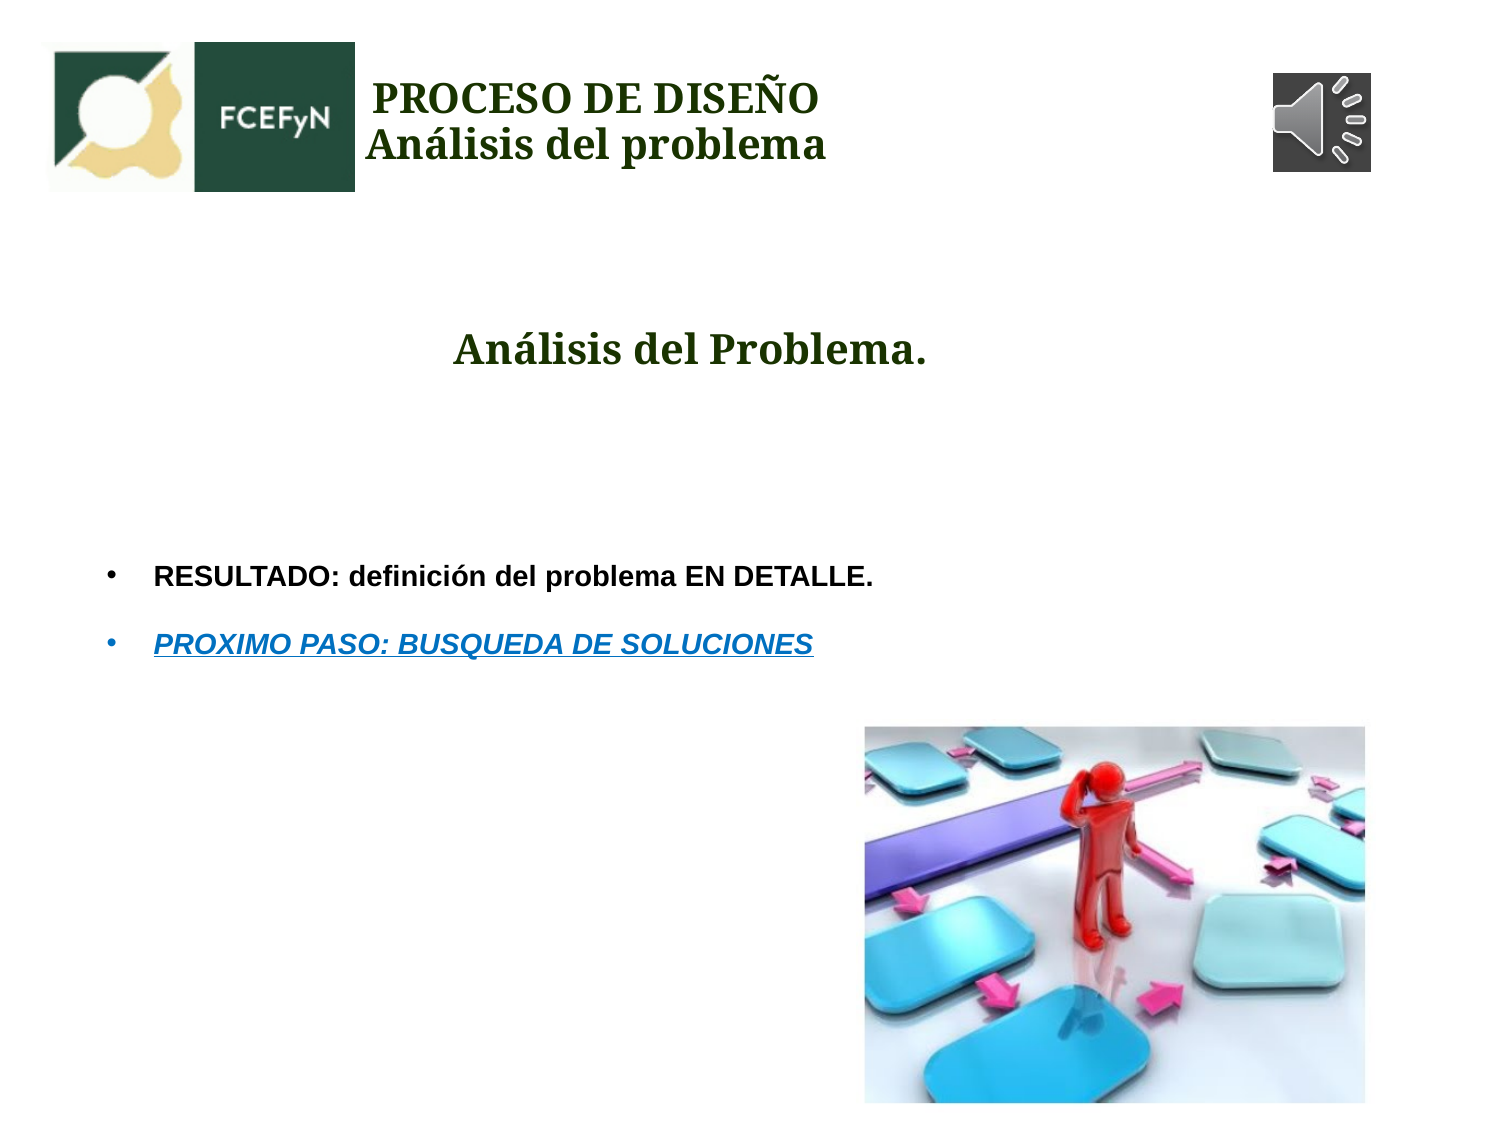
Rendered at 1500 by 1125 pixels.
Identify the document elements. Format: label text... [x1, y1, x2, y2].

text_box Análisis del Problema. [431, 243, 951, 407]
text_box RESULTADO: definición del problema EN DETALLE. PROXIMO PASO: BUSQUEDA DE SOLUCIONES [91, 420, 1346, 716]
picture [41, 42, 355, 192]
picture [856, 719, 1377, 1113]
text_box PROCESO DE DISEÑO Análisis del problema [336, 40, 857, 205]
picture [1272, 72, 1373, 173]
